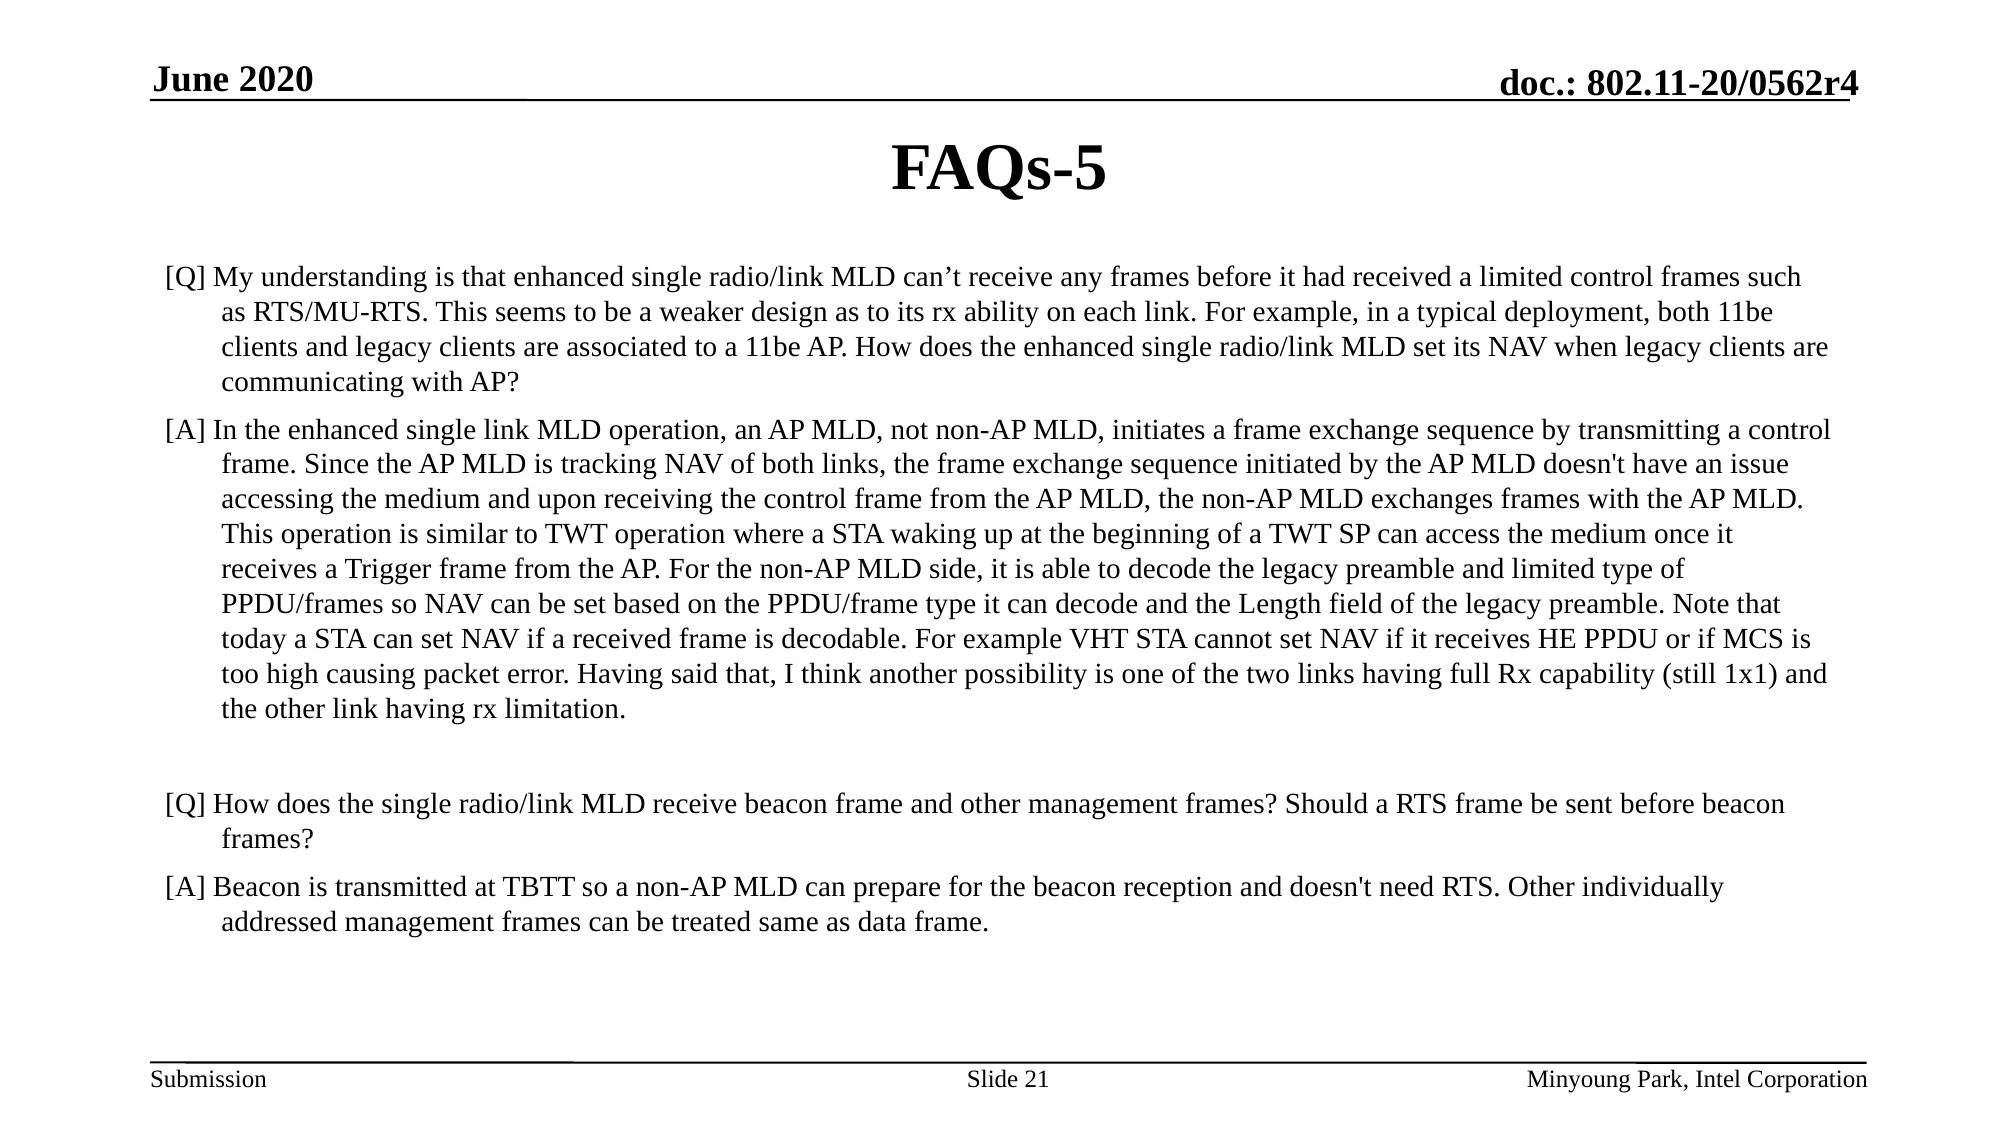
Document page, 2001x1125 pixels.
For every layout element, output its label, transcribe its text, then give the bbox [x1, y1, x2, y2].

slide_number Slide 21 [950, 1061, 1067, 1123]
list [Q] My understanding is that enhanced single radio/link MLD can’t receive any frames before it had received a limited control frames such as RTS/MU-RTS. This seems to be a weaker design as to its rx ability on each link. For example, in a typical deployment, both 11be clients and legacy clients are associated to a 11be AP. How does the enhanced single radio/link MLD set its NAV when legacy clients are communicating with AP? [A] In the enhanced single link MLD operation, an AP MLD, not non-AP MLD, initiates a frame exchange sequence by transmitting a control frame. Since the AP MLD is tracking NAV of both links, the frame exchange sequence initiated by the AP MLD doesn't have an issue accessing the medium and upon receiving the control frame from the AP MLD, the non-AP MLD exchanges frames with the AP MLD. This operation is similar to TWT operation where a STA waking up at the beginning of a TWT SP can access the medium once it receives a Trigger frame from the AP. For the non-AP MLD side, it is able to decode the legacy preamble and limited type of PPDU/frames so NAV can be set based on the PPDU/frame type it can decode and the Length field of the legacy preamble. Note that today a STA can set NAV if a received frame is decodable. For example VHT STA cannot set NAV if it receives HE PPDU or if MCS is too high causing packet error. Having said that, I think another possibility is one of the two links having full Rx capability (still 1x1) and the other link having rx limitation. [Q] How does the single radio/link MLD receive beacon frame and other management frames? Should a RTS frame be sent before beacon frames? [A] Beacon is transmitted at TBTT so a non-AP MLD can prepare for the beacon reception and doesn't need RTS. Other individually addressed management frames can be treated same as data frame. [149, 249, 1850, 1026]
footer Minyoung Park, Intel Corporation [1171, 1061, 1869, 1093]
title FAQs-5 [149, 112, 1850, 213]
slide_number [152, 54, 563, 100]
